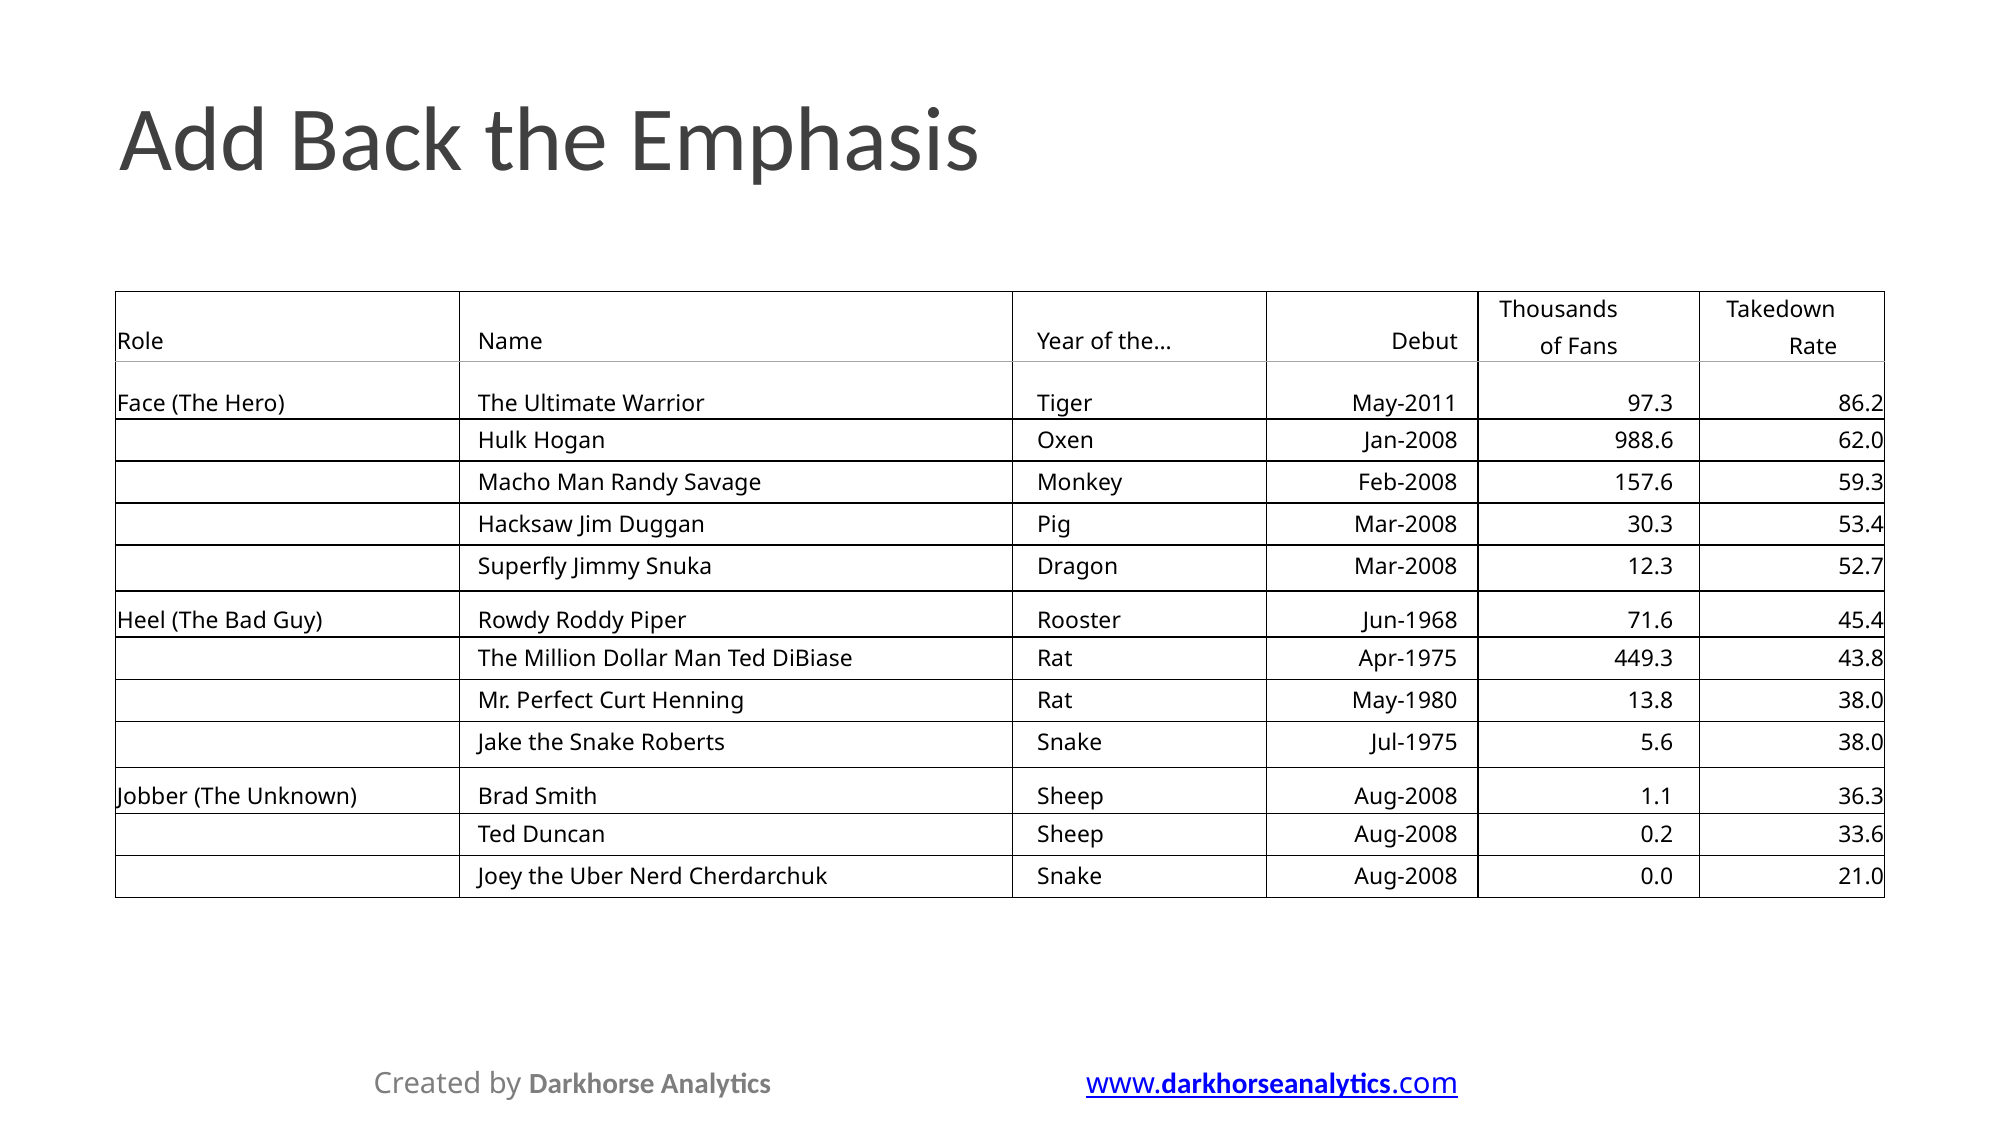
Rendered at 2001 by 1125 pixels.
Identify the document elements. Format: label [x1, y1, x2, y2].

table_cell [116, 592, 459, 636]
table_cell [460, 856, 1012, 897]
table_cell [116, 680, 459, 721]
table_cell [460, 722, 1012, 767]
table_cell [1479, 856, 1699, 897]
table_header [116, 292, 459, 361]
footer [371, 1060, 820, 1105]
table_cell [1013, 856, 1266, 897]
table_cell [1479, 504, 1699, 544]
table_cell [1267, 462, 1477, 502]
table_cell [1013, 546, 1266, 590]
table_cell [1013, 592, 1266, 636]
table_cell [1267, 504, 1477, 544]
table_cell [1700, 814, 1884, 855]
table_cell [1479, 462, 1699, 502]
table_cell [1013, 420, 1266, 460]
table_cell [116, 814, 459, 855]
table_cell [1267, 680, 1477, 721]
table_cell [1700, 546, 1884, 590]
table_cell [1267, 362, 1477, 418]
table_cell [1479, 638, 1699, 679]
table_cell [460, 362, 1012, 418]
table_cell [1700, 722, 1884, 767]
table_cell [1700, 420, 1884, 460]
table_cell [116, 504, 459, 544]
text_box [1084, 1060, 1509, 1105]
table_cell [116, 462, 459, 502]
table_cell [1013, 814, 1266, 855]
table_cell [460, 768, 1012, 813]
table_cell [1013, 768, 1266, 813]
table_cell [1700, 504, 1884, 544]
table_cell [460, 546, 1012, 590]
table_cell [460, 814, 1012, 855]
table_cell [1013, 362, 1266, 418]
table_cell [460, 592, 1012, 636]
table_cell [1700, 638, 1884, 679]
table_header [1700, 292, 1884, 361]
table_cell [1013, 638, 1266, 679]
table_cell [460, 680, 1012, 721]
table_cell [1013, 680, 1266, 721]
table_header [460, 292, 1012, 361]
table_cell [1267, 814, 1477, 855]
table_cell [1267, 546, 1477, 590]
table_cell [1267, 592, 1477, 636]
table_cell [460, 504, 1012, 544]
table_cell [1013, 462, 1266, 502]
table_header [1267, 292, 1477, 361]
table_cell [1267, 638, 1477, 679]
table_cell [1267, 722, 1477, 767]
table_cell [1479, 362, 1699, 418]
table_cell [1013, 504, 1266, 544]
table_cell [460, 462, 1012, 502]
table_cell [116, 420, 459, 460]
table_cell [116, 768, 459, 813]
table_cell [1267, 420, 1477, 460]
table_header [1013, 292, 1266, 361]
table_header [1479, 292, 1699, 361]
table_cell [1479, 722, 1699, 767]
table_cell [1013, 722, 1266, 767]
table_cell [1479, 546, 1699, 590]
table_cell [1700, 362, 1884, 418]
table_cell [116, 638, 459, 679]
table_cell [460, 420, 1012, 460]
table_cell [1700, 462, 1884, 502]
table_cell [1267, 768, 1477, 813]
table_cell [1267, 856, 1477, 897]
table_cell [1700, 680, 1884, 721]
table_cell [116, 546, 459, 590]
table_cell [1700, 768, 1884, 813]
table_cell [1700, 592, 1884, 636]
table_cell [1479, 420, 1699, 460]
table_cell [116, 362, 459, 418]
table_cell [1479, 680, 1699, 721]
table_cell [460, 638, 1012, 679]
table_cell [1479, 768, 1699, 813]
table_cell [116, 722, 459, 767]
table_cell [1479, 592, 1699, 636]
table_cell [1479, 814, 1699, 855]
title [117, 76, 1403, 191]
table_cell [116, 856, 459, 897]
table_cell [1700, 856, 1884, 897]
